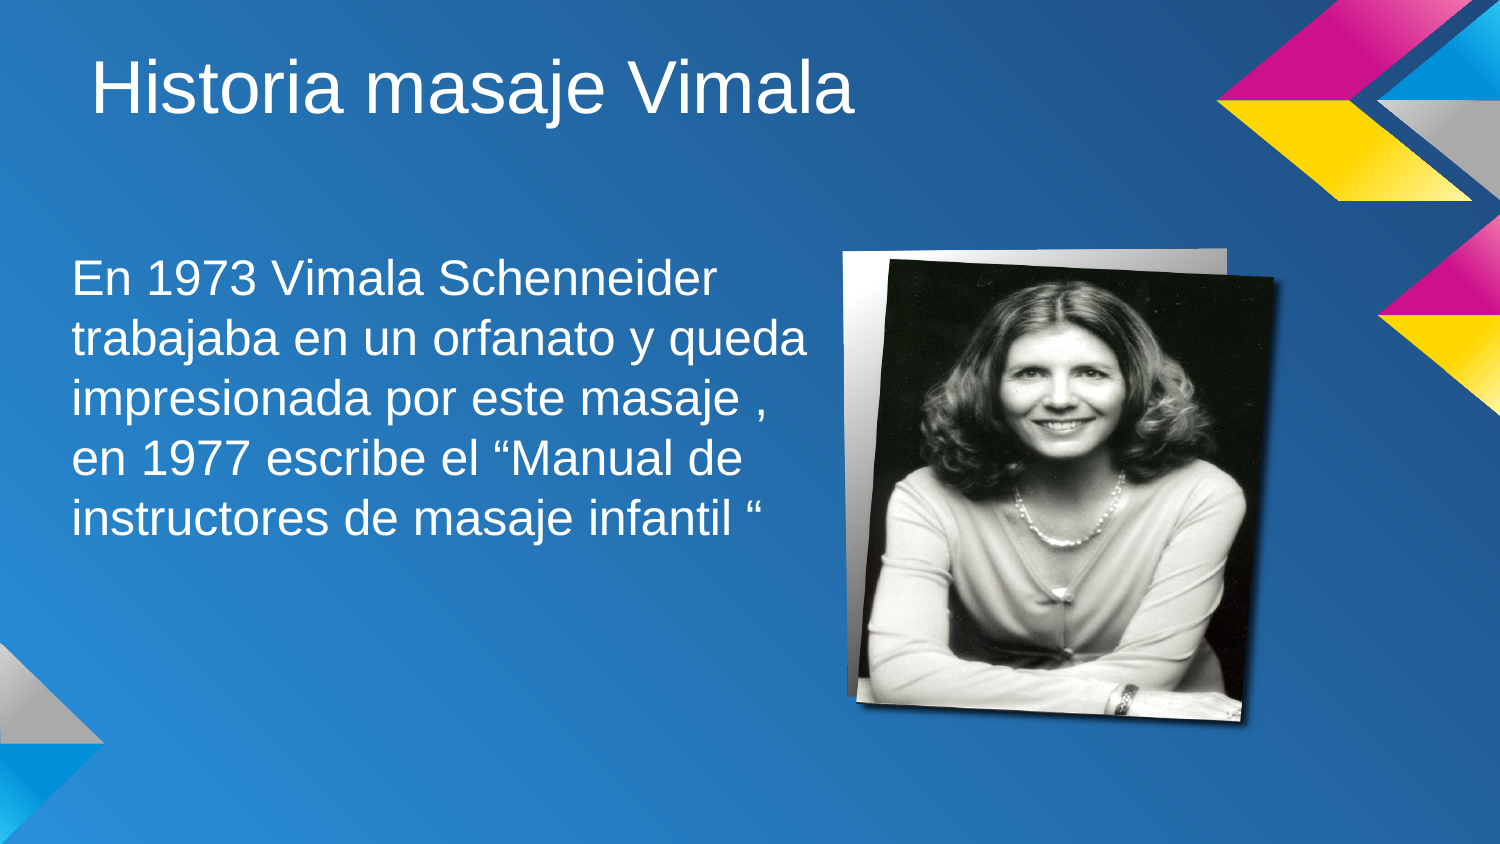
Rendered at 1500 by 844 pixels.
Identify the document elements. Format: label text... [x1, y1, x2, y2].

title Historia masaje Vimala [75, 2, 1204, 144]
picture [822, 229, 1290, 739]
list En 1973 Vimala Schenneider trabajaba en un orfanato y queda impresionada por este masaje , en 1977 escribe el “Manual de instructores de masaje infantil “ [56, 230, 823, 826]
